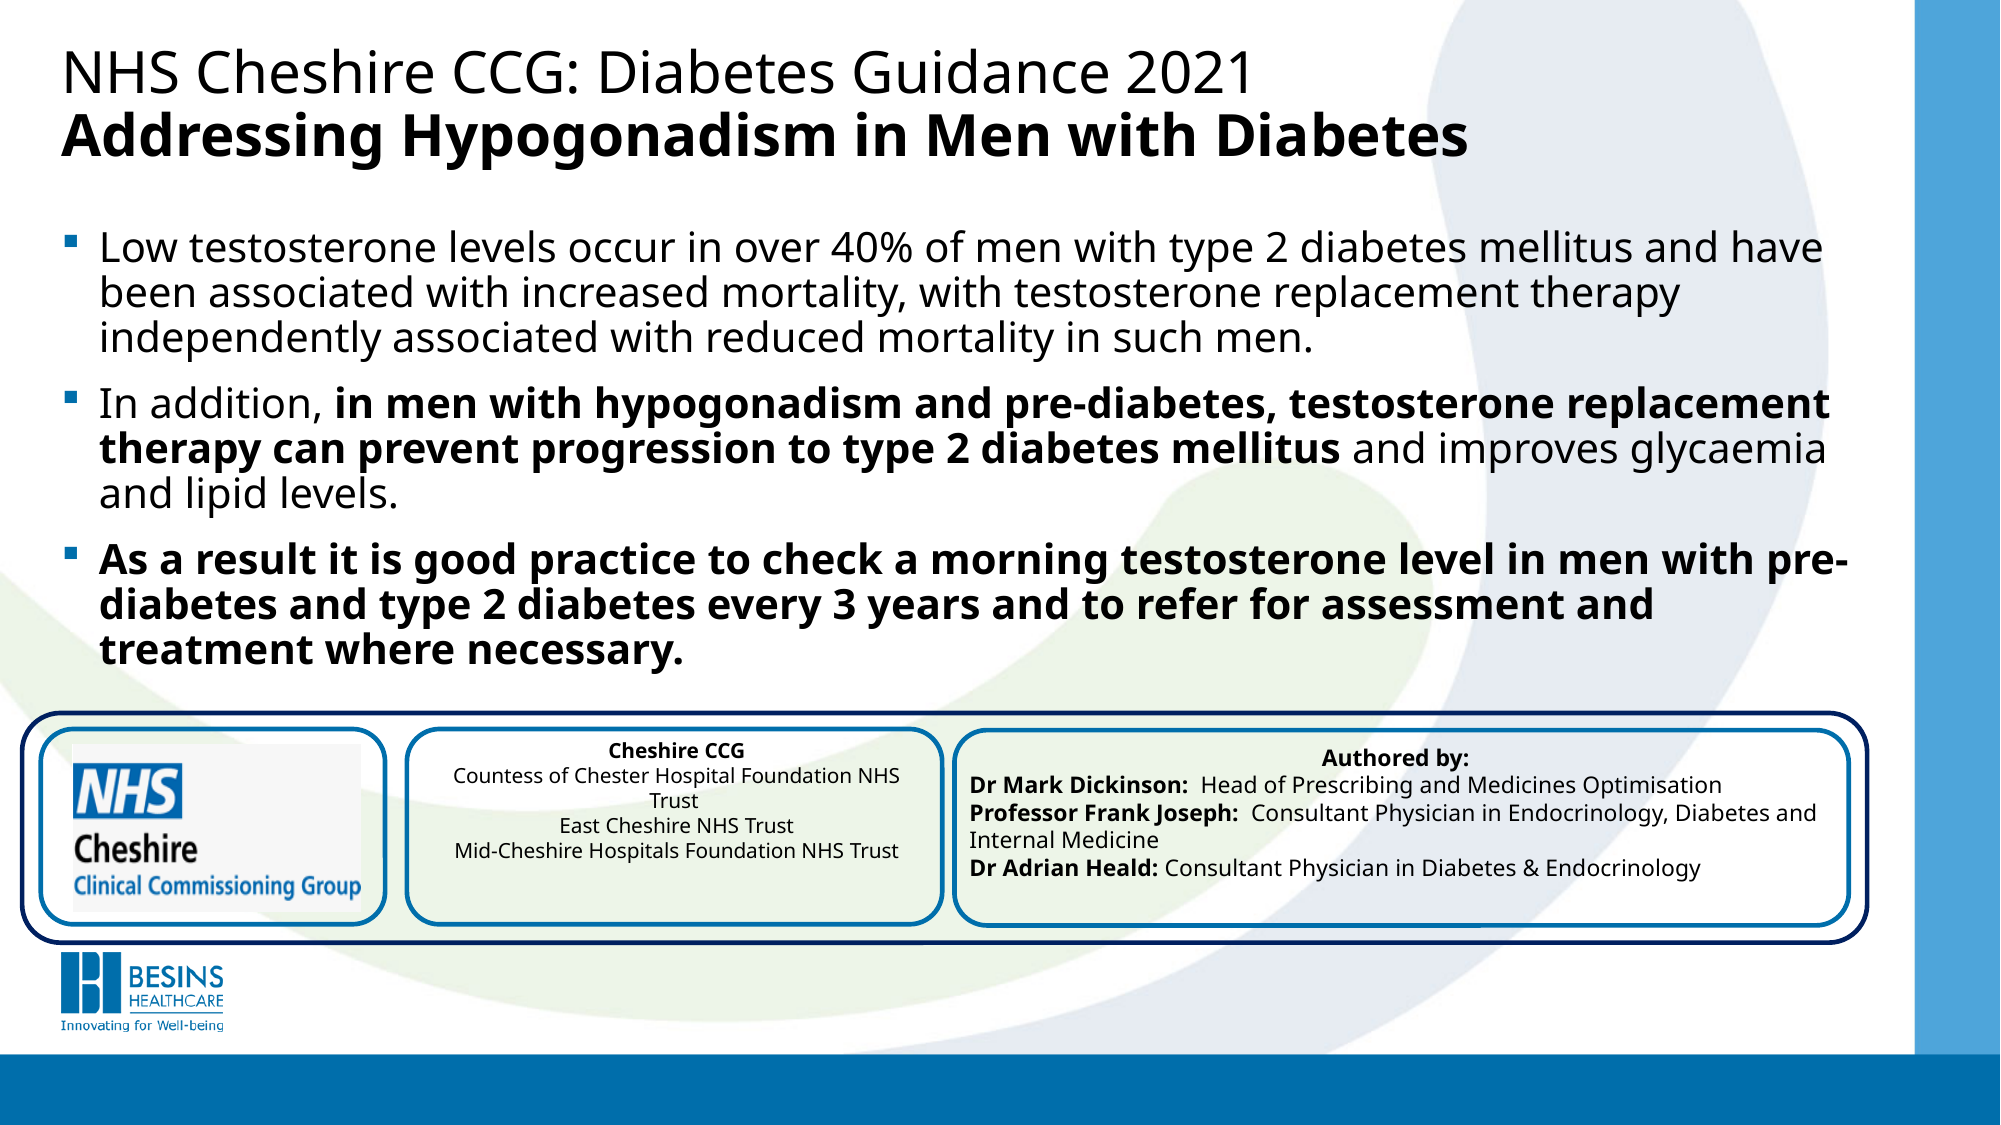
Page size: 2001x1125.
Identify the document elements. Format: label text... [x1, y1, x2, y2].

list Low testosterone levels occur in over 40% of men with type 2 diabetes mellitus and have been associated with increased mortality, with testosterone replacement therapy independently associated with reduced mortality in such men. In addition, in men with hypogonadism and pre-diabetes, testosterone replacement therapy can prevent progression to type 2 diabetes mellitus and improves glycaemia and lipid levels. As a result it is good practice to check a morning testosterone level in men with pre-diabetes and type 2 diabetes every 3 years and to refer for assessment and treatment where necessary. [46, 218, 1892, 933]
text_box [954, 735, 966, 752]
title NHS Cheshire CCG: Diabetes Guidance 2021 Addressing Hypogonadism in Men with Diabetes [46, 12, 1772, 200]
picture [0, 0, 2000, 1125]
text_box [39, 727, 387, 926]
text_box [405, 727, 944, 926]
text_box [21, 711, 1869, 944]
text_box [953, 729, 1850, 927]
